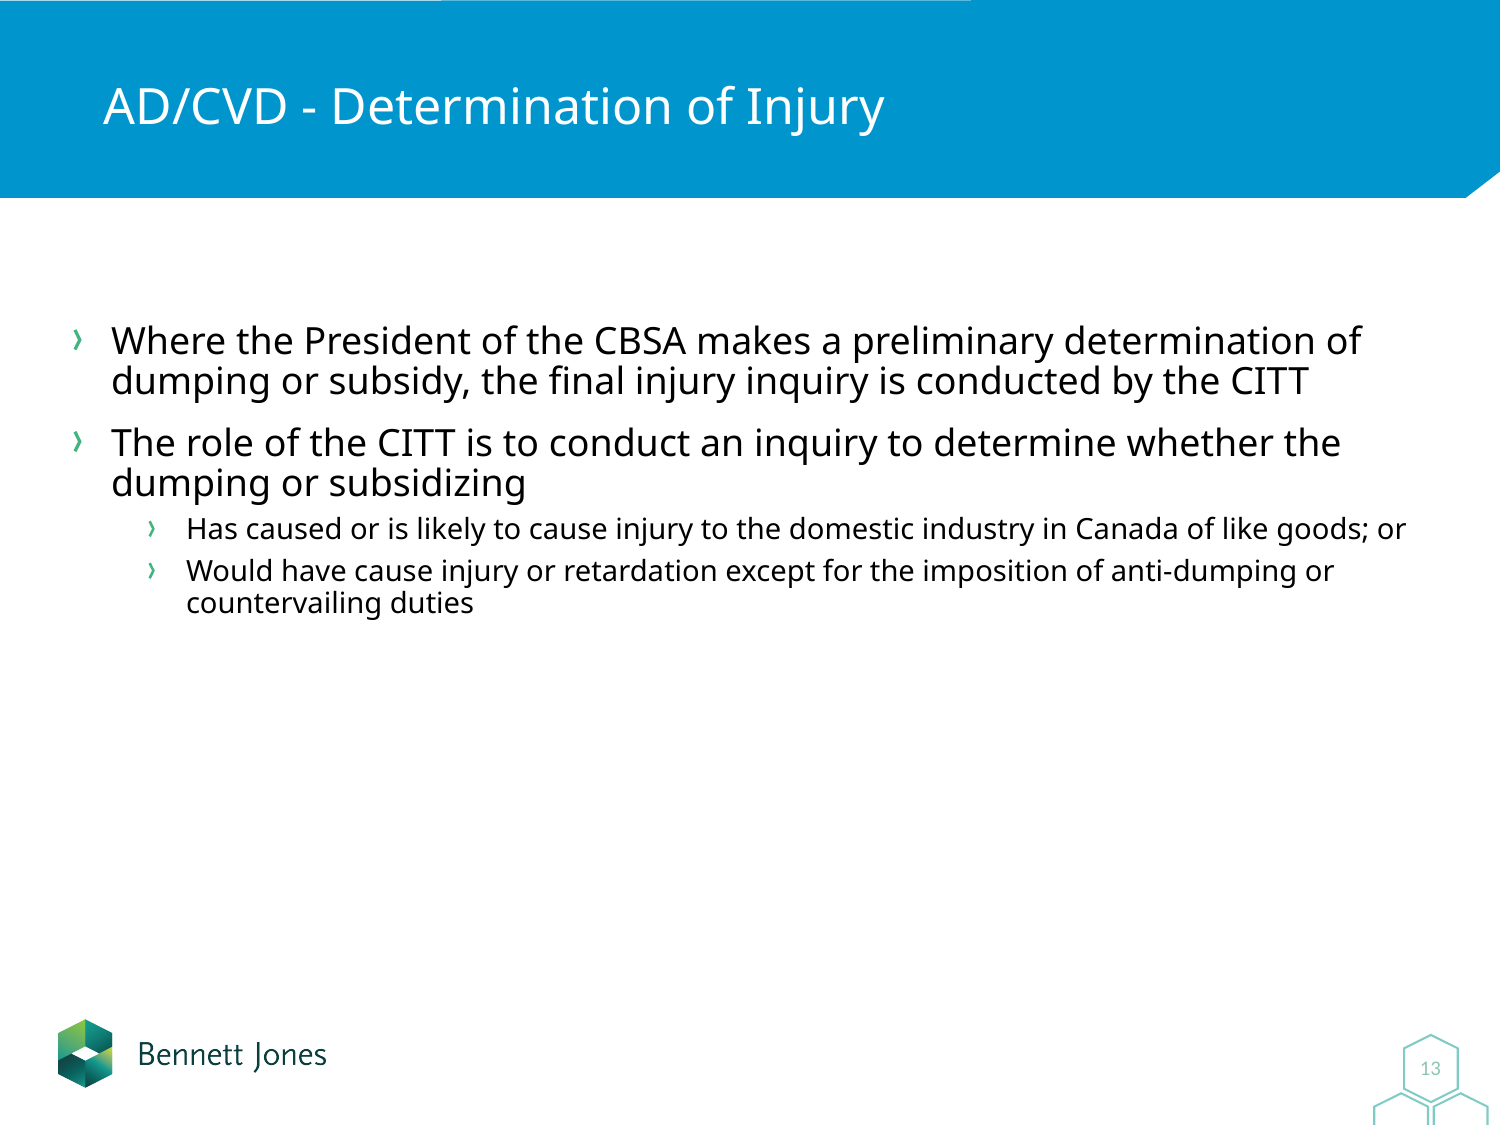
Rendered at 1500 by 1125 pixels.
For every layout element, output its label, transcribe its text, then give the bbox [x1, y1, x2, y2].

list Where the President of the CBSA makes a preliminary determination of dumping or subsidy, the final injury inquiry is conducted by the CITT The role of the CITT is to conduct an inquiry to determine whether the dumping or subsidizing Has caused or is likely to cause injury to the domestic industry in Canada of like goods; or Would have cause injury or retardation except for the imposition of anti-dumping or countervailing duties [58, 314, 1442, 976]
title AD/CVD - Determination of Injury [88, 27, 1413, 189]
picture [58, 1019, 326, 1088]
slide_number 13 [1400, 1042, 1461, 1093]
